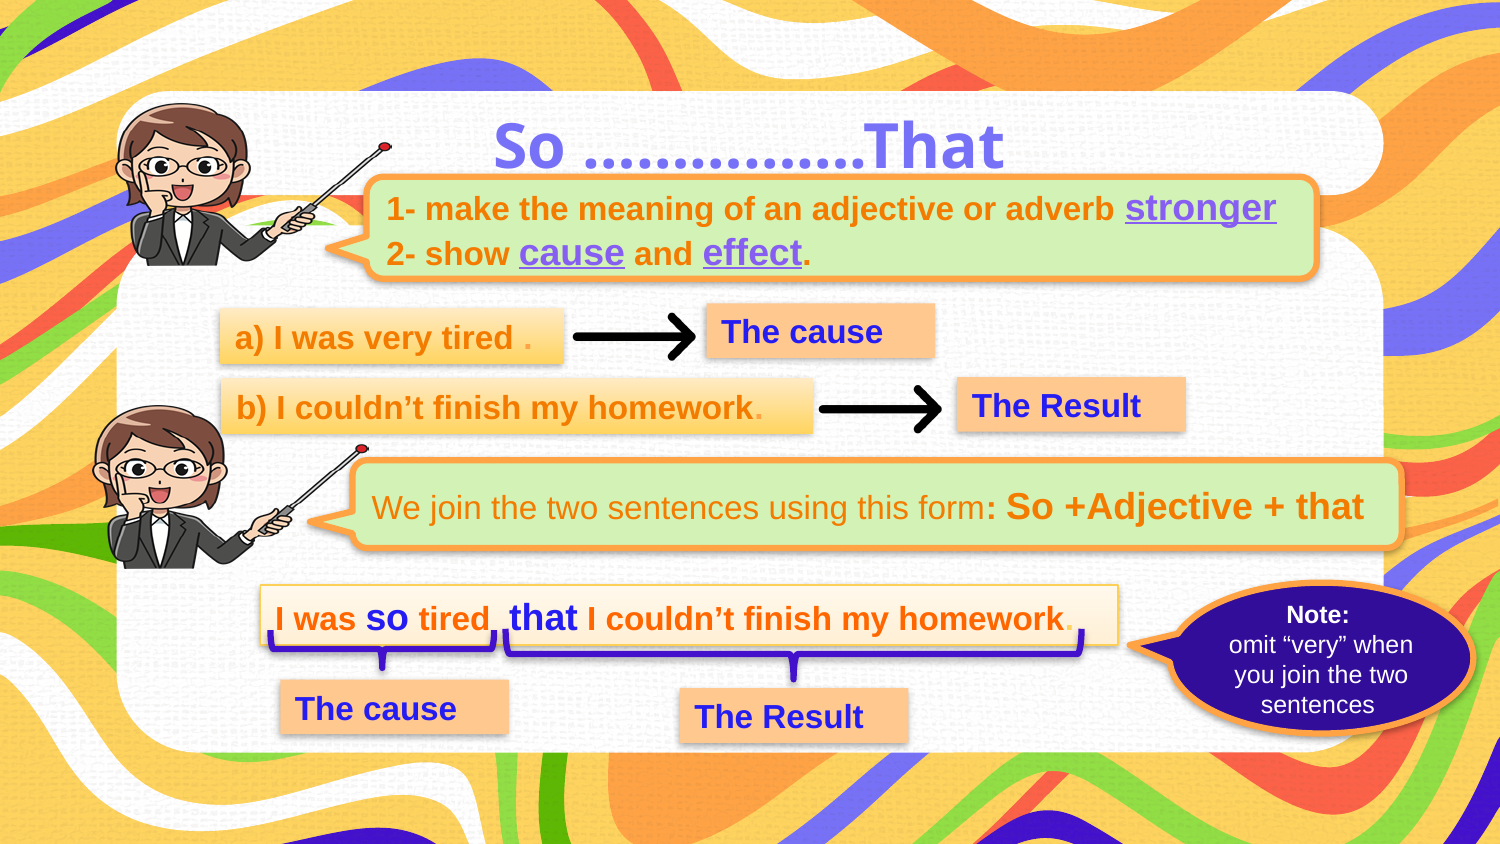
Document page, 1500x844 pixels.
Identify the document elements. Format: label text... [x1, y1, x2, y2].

text_box I was so tired that I couldn’t finish my homework. [260, 584, 1119, 646]
text_box We join the two sentences using this form: So +Adjective + that [374, 457, 1405, 552]
picture [567, 268, 702, 404]
text_box [502, 628, 1085, 683]
text_box The cause [280, 679, 509, 735]
text_box The Result [957, 377, 1186, 432]
text_box Note: omit “very” when you join the two sentences [1126, 579, 1477, 737]
text_box 1- make the meaning of an adjective or adverb stronger 2- show cause and effect. [369, 173, 1320, 282]
text_box a) I was very tired . [220, 308, 562, 364]
text_box [267, 630, 498, 672]
text_box The Result [679, 688, 909, 743]
text_box b) I couldn’t finish my homework. [221, 378, 808, 434]
title So …………….That [158, 96, 1342, 190]
picture [813, 341, 947, 477]
picture [92, 405, 370, 569]
text_box The cause [707, 303, 936, 358]
picture [115, 103, 392, 267]
